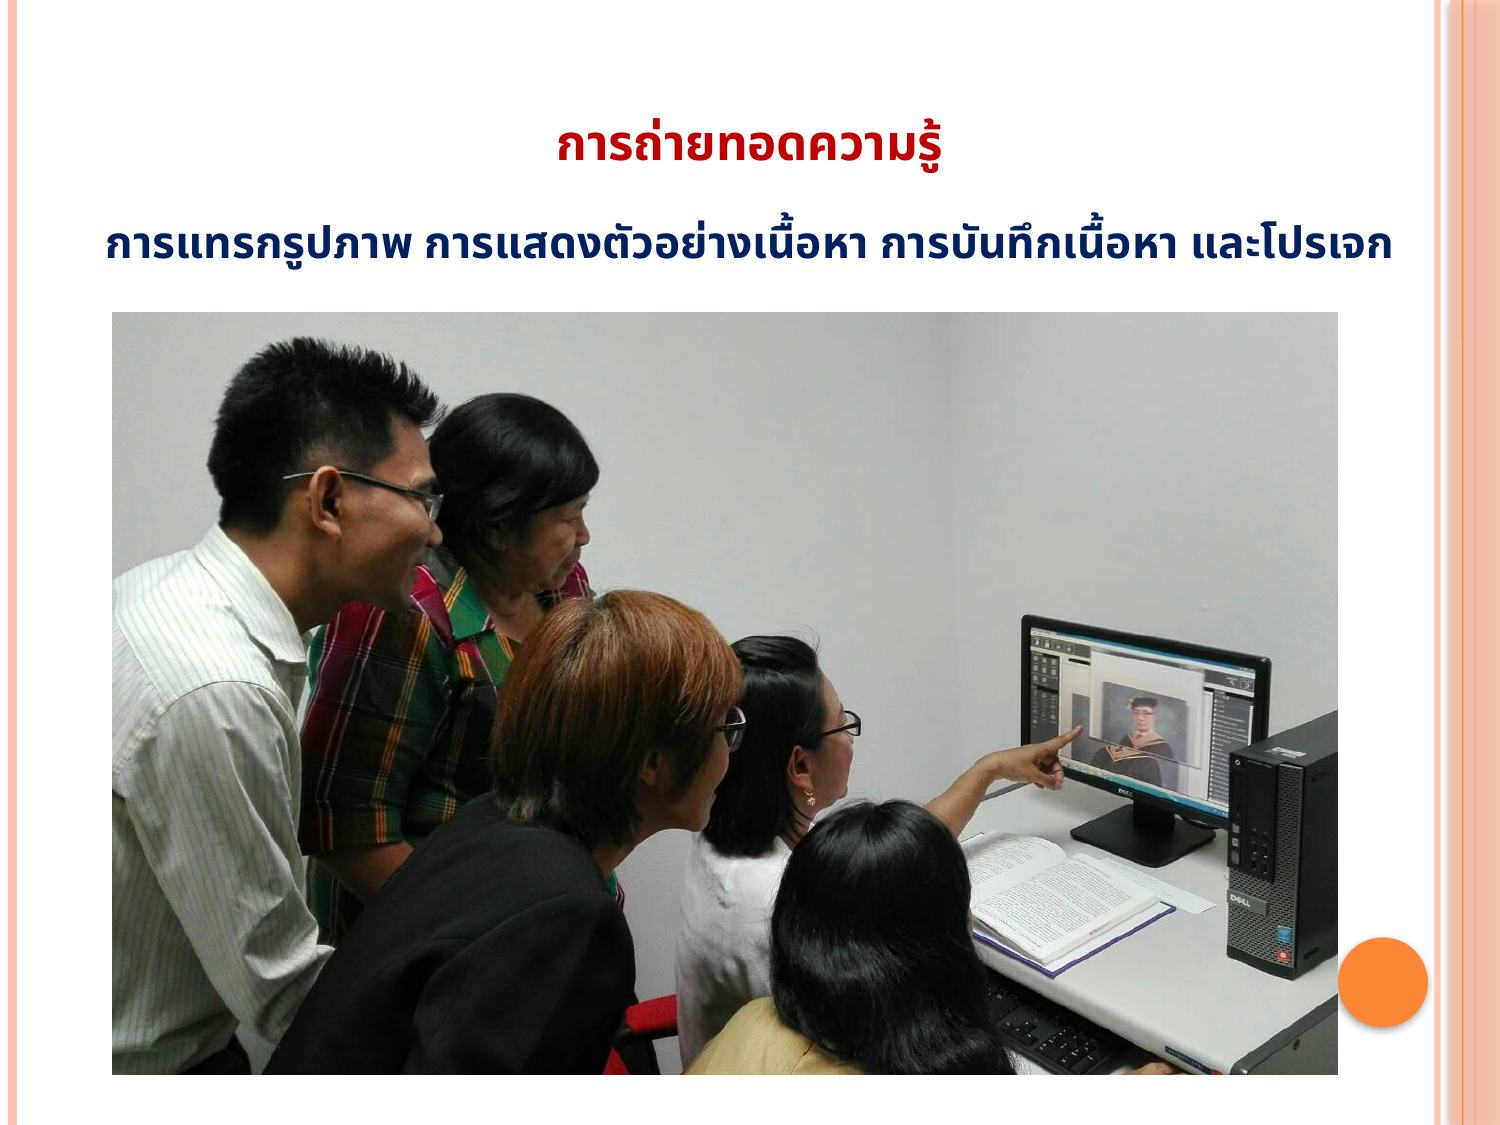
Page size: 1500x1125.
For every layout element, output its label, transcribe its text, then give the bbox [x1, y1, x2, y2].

title การถ่ายทอดความรู้ การแทรกรูปภาพ การแสดงตัวอย่างเนื้อหา การบันทึกเนื้อหา และโปรเจก [87, 87, 1413, 275]
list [111, 311, 1338, 1075]
